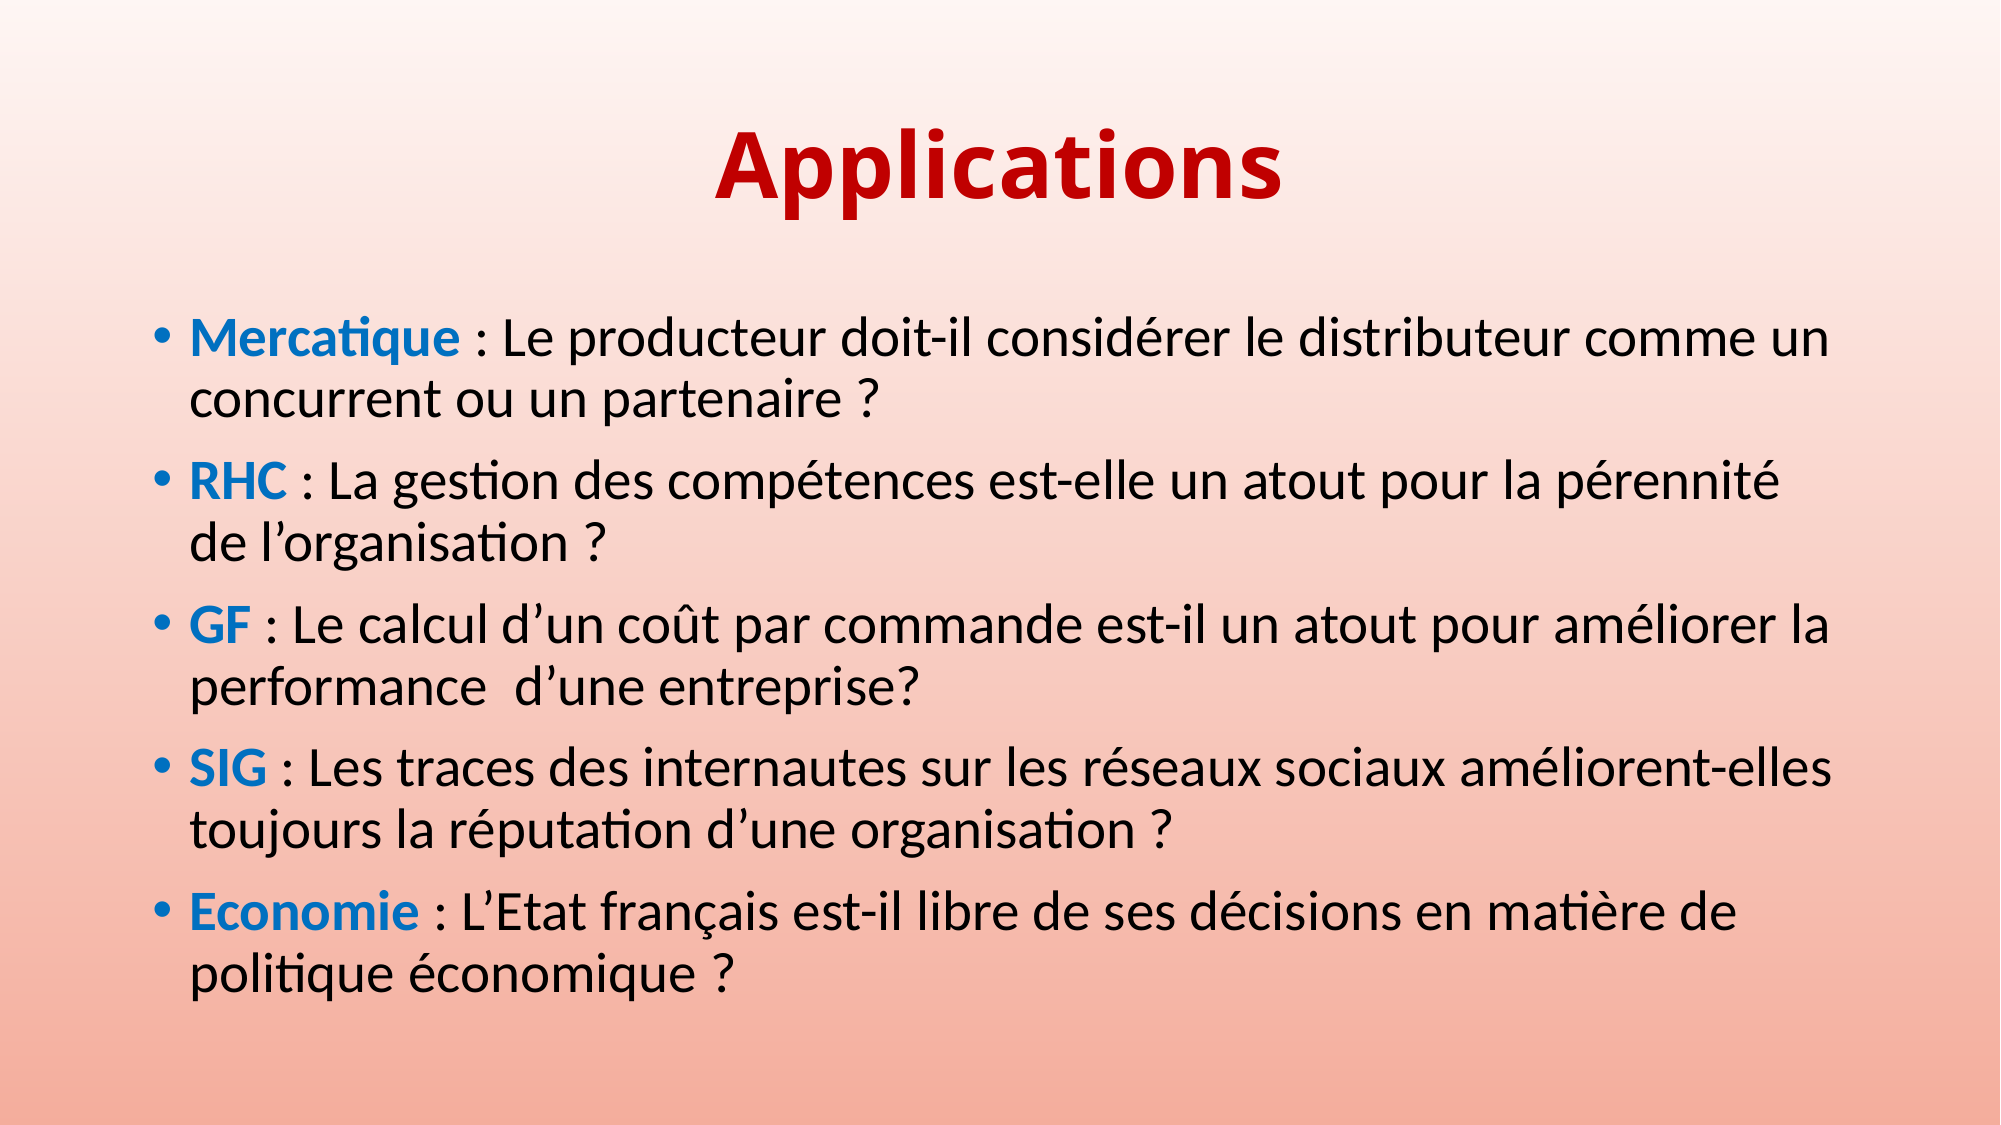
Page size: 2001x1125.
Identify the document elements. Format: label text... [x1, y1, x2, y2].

list Mercatique : Le producteur doit-il considérer le distributeur comme un concurrent ou un partenaire ? RHC : La gestion des compétences est-elle un atout pour la pérennité de l’organisation ? GF : Le calcul d’un coût par commande est-il un atout pour améliorer la performance d’une entreprise? SIG : Les traces des internautes sur les réseaux sociaux améliorent-elles toujours la réputation d’une organisation ? Economie : L’Etat français est-il libre de ses décisions en matière de politique économique ? [137, 299, 1863, 1014]
title Applications [137, 59, 1863, 278]
